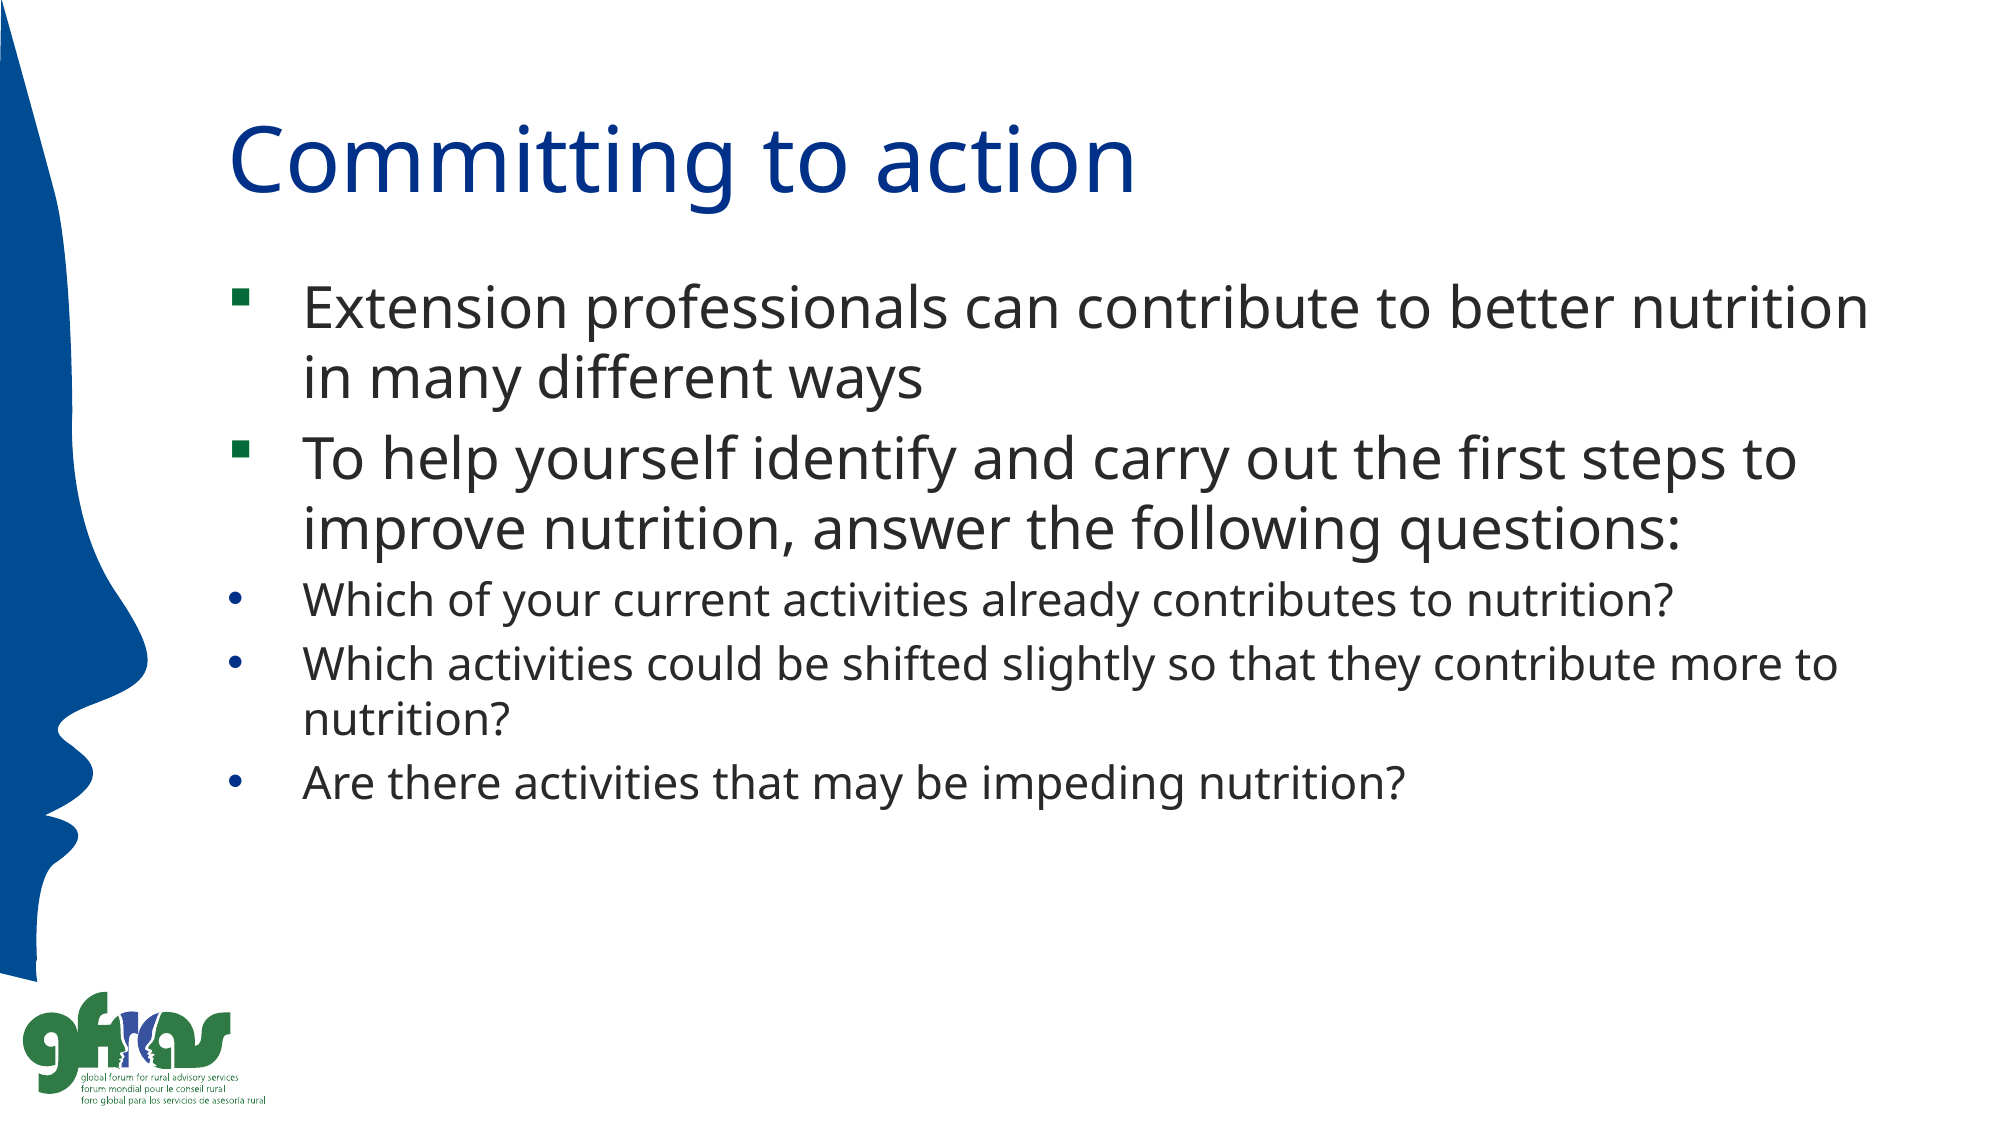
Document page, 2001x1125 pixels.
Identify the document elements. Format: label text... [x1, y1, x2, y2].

list Extension professionals can contribute to better nutrition in many different ways To help yourself identify and carry out the first steps to improve nutrition, answer the following questions: Which of your current activities already contributes to nutrition? Which activities could be shifted slightly so that they contribute more to nutrition? Are there activities that may be impeding nutrition? [212, 262, 1900, 976]
title Committing to action [212, 78, 1900, 233]
